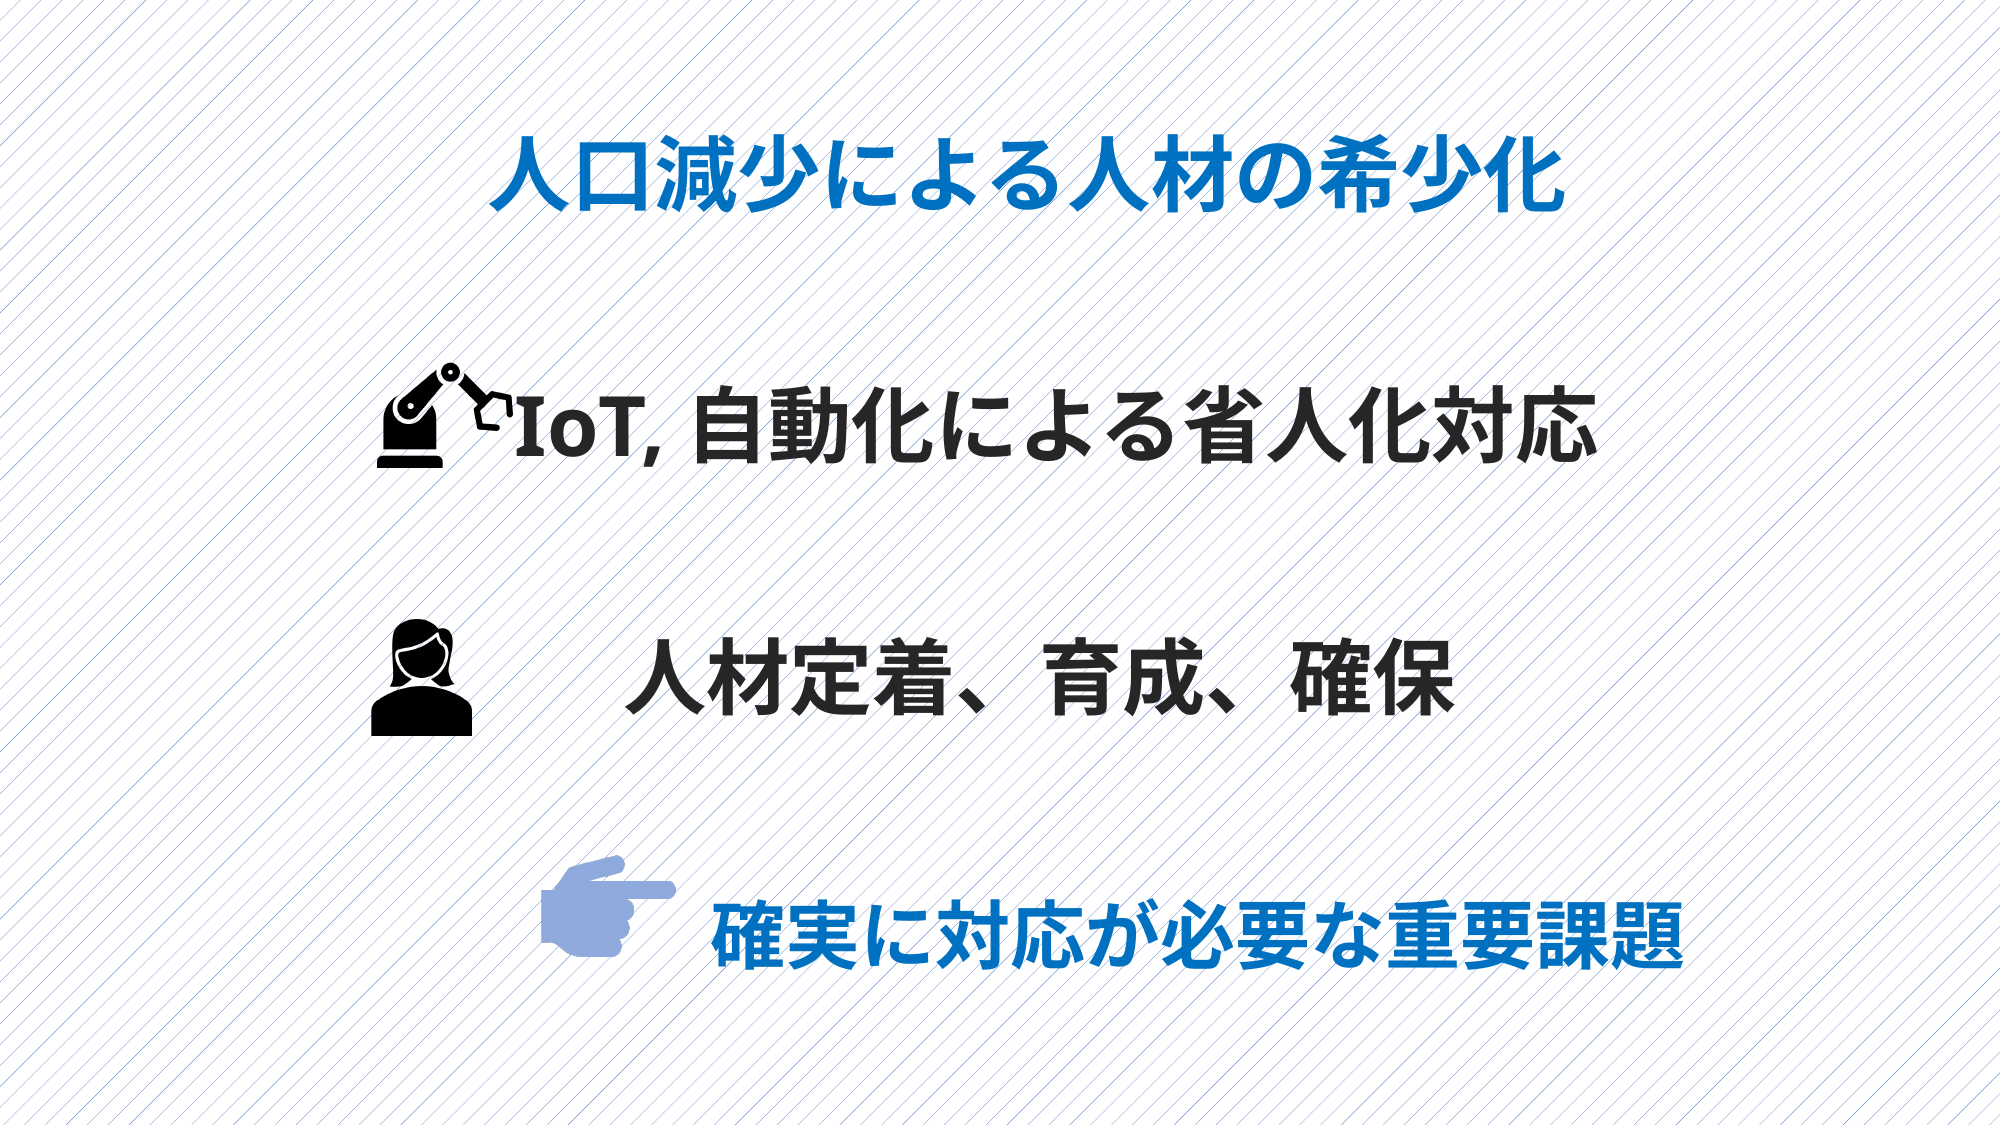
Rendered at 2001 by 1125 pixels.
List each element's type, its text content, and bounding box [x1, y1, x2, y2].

text_box IoT,自動化による省人化対応 [519, 377, 1923, 484]
picture [368, 339, 519, 490]
text_box IoT,自動化による省人化対応 [190, 377, 368, 484]
text_box 確実に対応が必要な重要課題 [695, 881, 1751, 986]
text_box 人材定着、育成、確保 [608, 629, 1766, 736]
text_box 人口減少による人材の希少化 [472, 115, 1583, 230]
picture [532, 819, 685, 993]
picture [346, 607, 497, 758]
